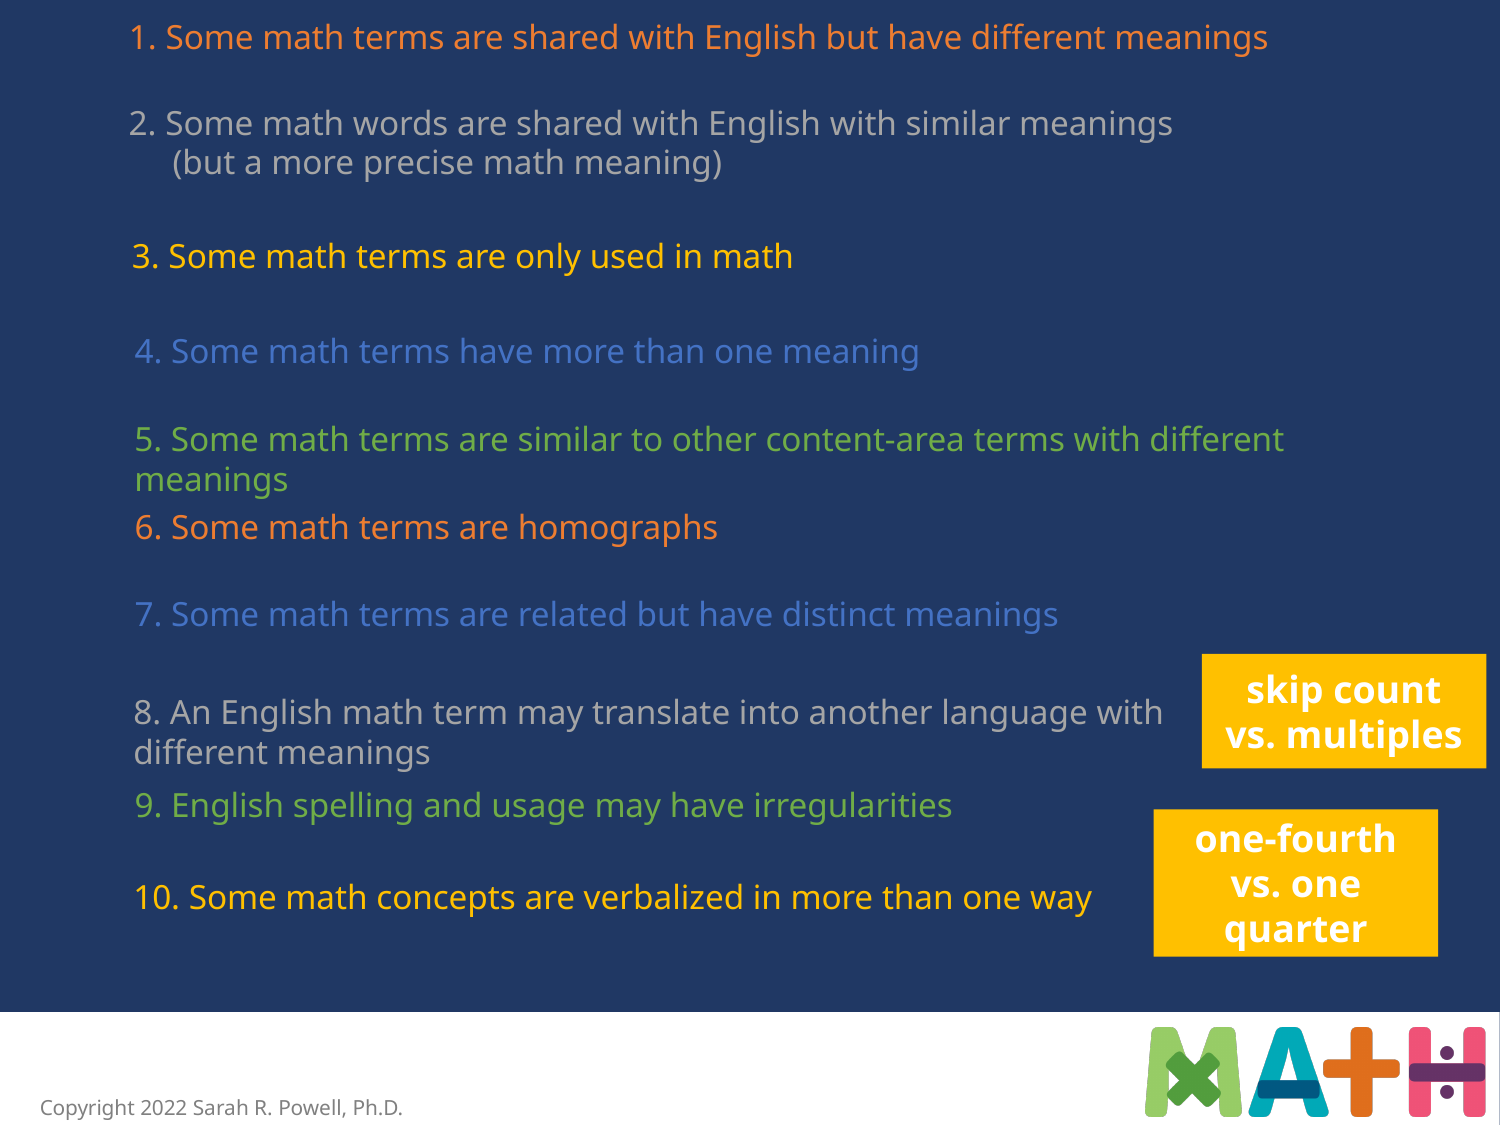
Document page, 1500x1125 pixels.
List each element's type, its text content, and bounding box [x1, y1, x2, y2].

picture [1145, 1027, 1486, 1117]
text_box skip count vs. multiples [1201, 653, 1487, 769]
text_box 5. Some math terms are similar to other content-area terms with different meanings [119, 410, 1317, 498]
text_box 6. Some math terms are homographs [119, 498, 1317, 554]
text_box one-fourth vs. one quarter [1153, 809, 1439, 957]
text_box 7. Some math terms are related but have distinct meanings [119, 585, 1317, 640]
text_box 1. Some math terms are shared with English but have different meanings [114, 9, 1311, 64]
text_box 8. An English math term may translate into another language with different meanings [118, 683, 1316, 779]
text_box 3. Some math terms are only used in math [117, 227, 1314, 283]
text_box 9. English spelling and usage may have irregularities [119, 776, 1317, 832]
text_box 10. Some math concepts are verbalized in more than one way [118, 868, 1153, 924]
text_box 2. Some math words are shared with English with similar meanings (but a more precise math meaning) [114, 94, 1466, 189]
text_box 4. Some math terms have more than one meaning [119, 322, 1317, 378]
